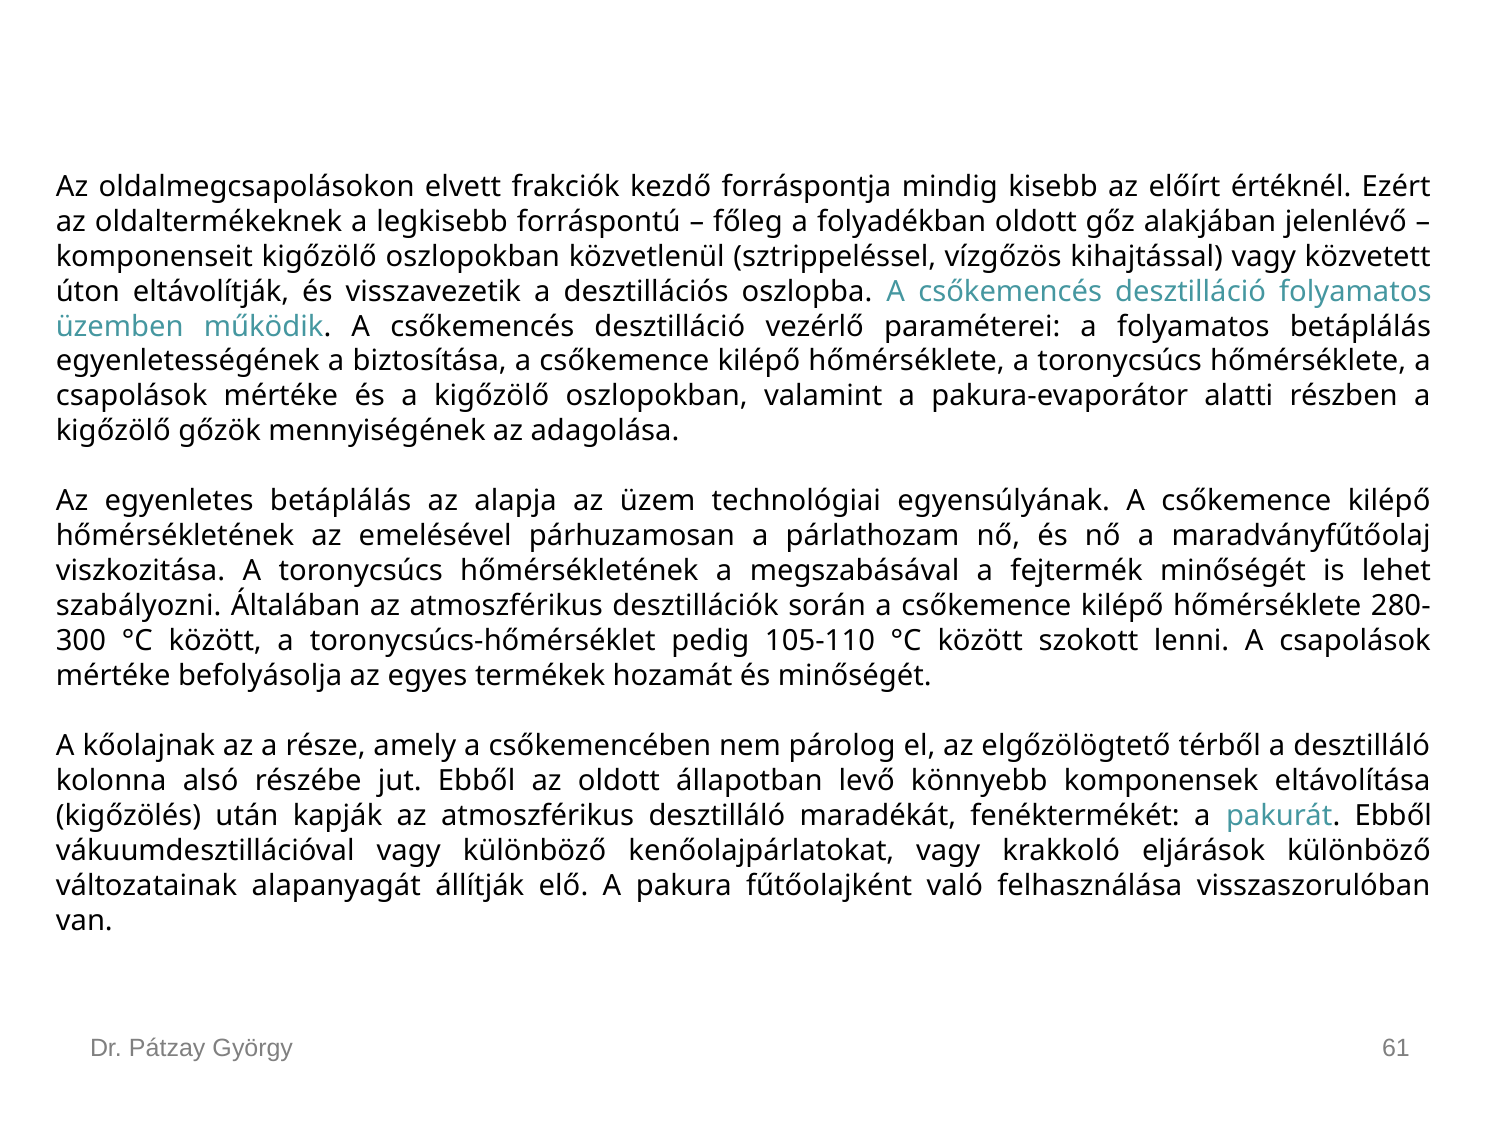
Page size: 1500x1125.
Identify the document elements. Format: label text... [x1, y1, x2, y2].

text_box Az oldalmegcsapolásokon elvett frakciók kezdő forráspontja mindig kisebb az előírt értéknél. Ezért az oldaltermékeknek a legkisebb forráspontú – főleg a folyadékban oldott gőz alakjában jelenlévő – komponenseit kigőzölő oszlopokban közvetlenül (sztrippeléssel, vízgőzös kihajtással) vagy közvetett úton eltávolítják, és visszavezetik a desztillációs oszlopba. A csőkemencés desztilláció folyamatos üzemben működik. A csőkemencés desztilláció vezérlő paraméterei: a folyamatos betáplálás egyenletességének a biztosítása, a csőkemence kilépő hőmérséklete, a toronycsúcs hőmérséklete, a csapolások mértéke és a kigőzölő oszlopokban, valamint a pakura-evaporátor alatti részben a kigőzölő gőzök mennyiségének az adagolása. Az egyenletes betáplálás az alapja az üzem technológiai egyensúlyának. A csőkemence kilépő hőmérsékletének az emelésével párhuzamosan a párlathozam nő, és nő a maradványfűtőolaj viszkozitása. A toronycsúcs hőmérsékletének a megszabásával a fejtermék minőségét is lehet szabályozni. Általában az atmoszférikus desztillációk során a csőkemence kilépő hőmérséklete 280-300 °C között, a toronycsúcs-hőmérséklet pedig 105-110 °C között szokott lenni. A csapolások mértéke befolyásolja az egyes termékek hozamát és minőségét. A kőolajnak az a része, amely a csőkemencében nem párolog el, az elgőzölögtető térből a desztilláló kolonna alsó részébe jut. Ebből az oldott állapotban levő könnyebb komponensek eltávolítása (kigőzölés) után kapják az atmoszférikus desztilláló maradékát, fenéktermékét: a pakurát. Ebből vákuumdesztillációval vagy különböző kenőolajpárlatokat, vagy krakkoló eljárások különböző változatainak alapanyagát állítják elő. A pakura fűtőolajként való felhasználása visszaszorulóban van. [41, 159, 1447, 944]
slide_number 61 [1074, 1024, 1426, 1103]
slide_number Dr. Pátzay György [74, 1024, 426, 1103]
